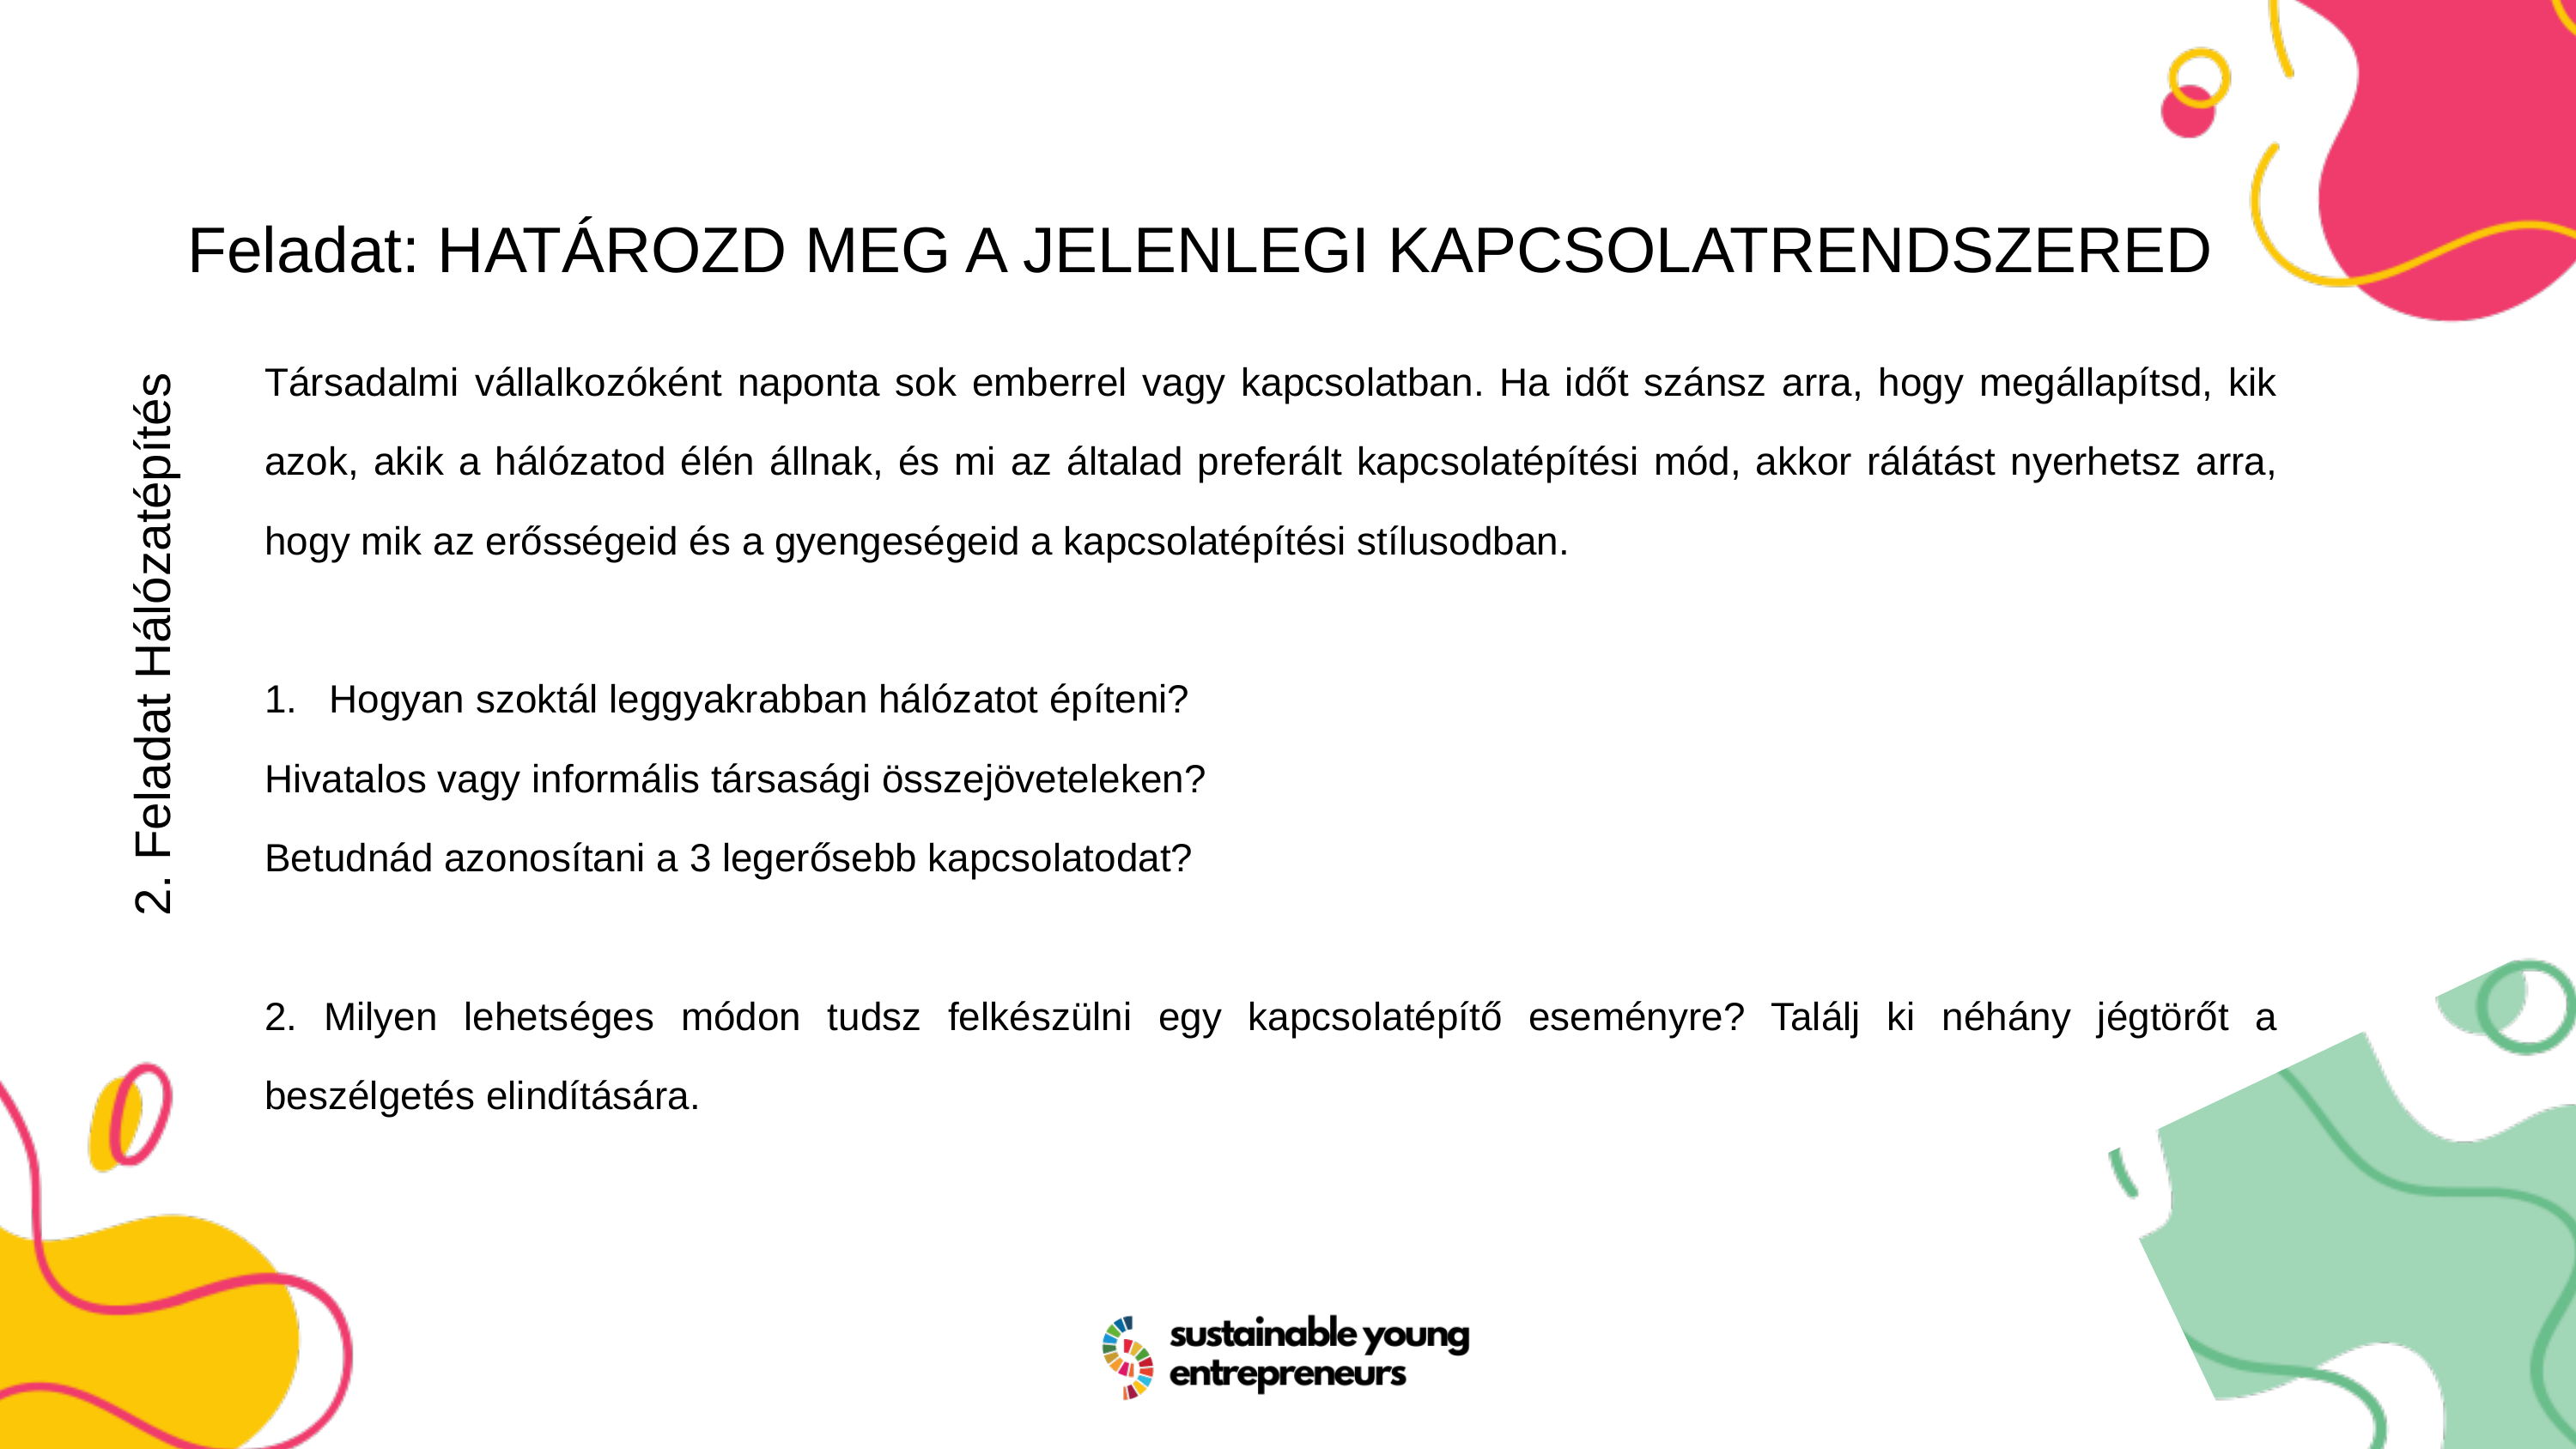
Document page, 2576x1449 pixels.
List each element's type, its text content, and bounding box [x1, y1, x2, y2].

text_box [1086, 1303, 1490, 1416]
text_box Társadalmi vállalkozóként naponta sok emberrel vagy kapcsolatban. Ha időt szánsz arra, hogy megállapítsd, kik azok, akik a hálózatod élén állnak, és mi az általad preferált kapcsolatépítési mód, akkor rálátást nyerhetsz arra, hogy mik az erősségeid és a gyengeségeid a kapcsolatépítési stílusodban. Hogyan szoktál leggyakrabban hálózatot építeni? Hivatalos vagy informális társasági összejöveteleken? Betudnád azonosítani a 3 legerősebb kapcsolatodat? 2. Milyen lehetséges módon tudsz felkészülni egy kapcsolatépítő eseményre? Találj ki néhány jégtörőt a beszélgetés elindítására. [264, 324, 2279, 1193]
text_box Feladat: HATÁROZD MEG A JELENLEGI KAPCSOLATRENDSZERED [161, 129, 2259, 286]
text_box [2154, 0, 2576, 330]
text_box 2. Feladat Hálózatépítés [78, 144, 180, 1145]
text_box [2117, 930, 2576, 1449]
text_box [0, 1014, 355, 1449]
